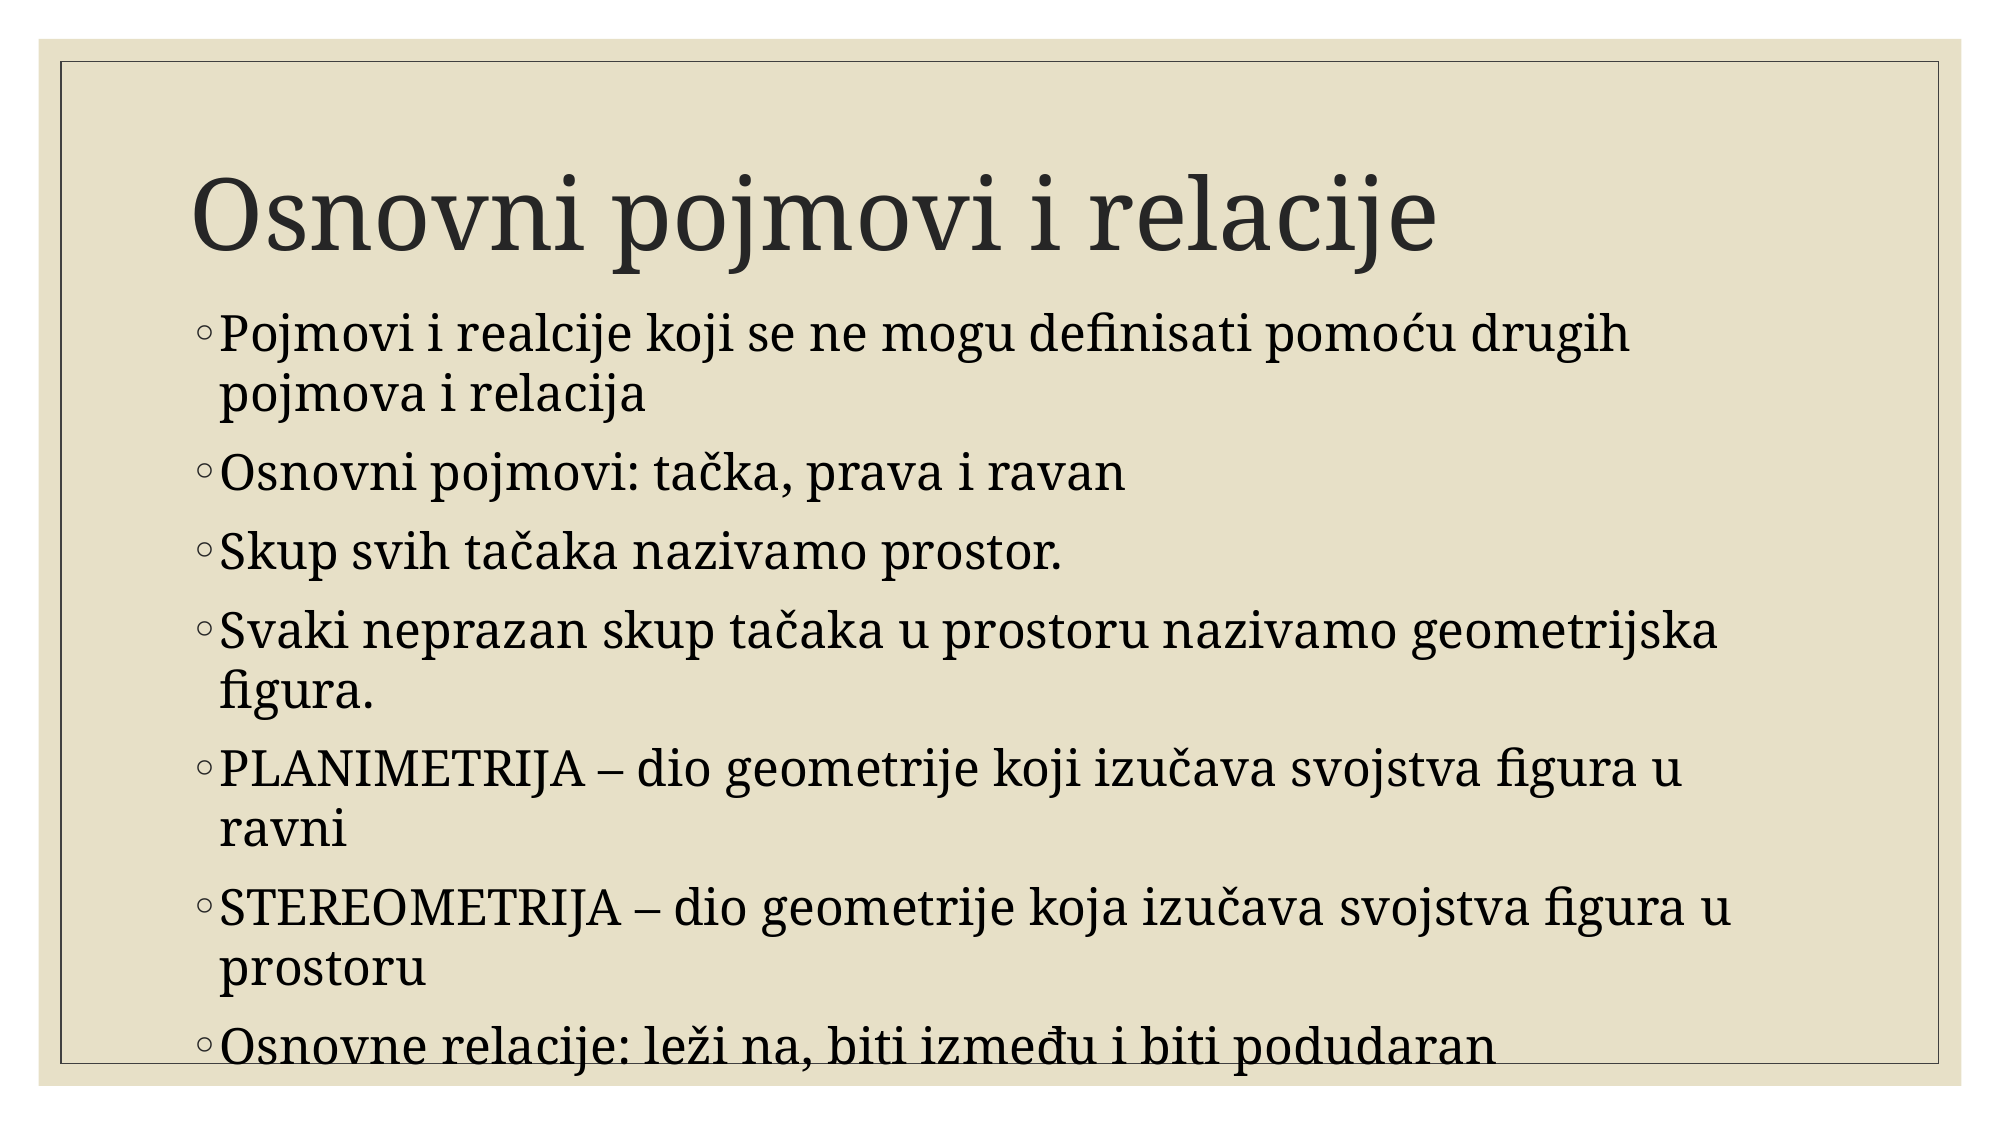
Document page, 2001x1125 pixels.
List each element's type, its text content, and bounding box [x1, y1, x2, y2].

list Pojmovi i realcije koji se ne mogu definisati pomoću drugih pojmova i relacija Osnovni pojmovi: tačka, prava i ravan Skup svih tačaka nazivamo prostor. Svaki neprazan skup tačaka u prostoru nazivamo geometrijska figura. PLANIMETRIJA – dio geometrije koji izučava svojstva figura u ravni STEREOMETRIJA – dio geometrije koja izučava svojstva figura u prostoru Osnovne relacije: leži na, biti između i biti podudaran [174, 294, 1825, 1027]
title Osnovni pojmovi i relacije [174, 105, 1825, 294]
